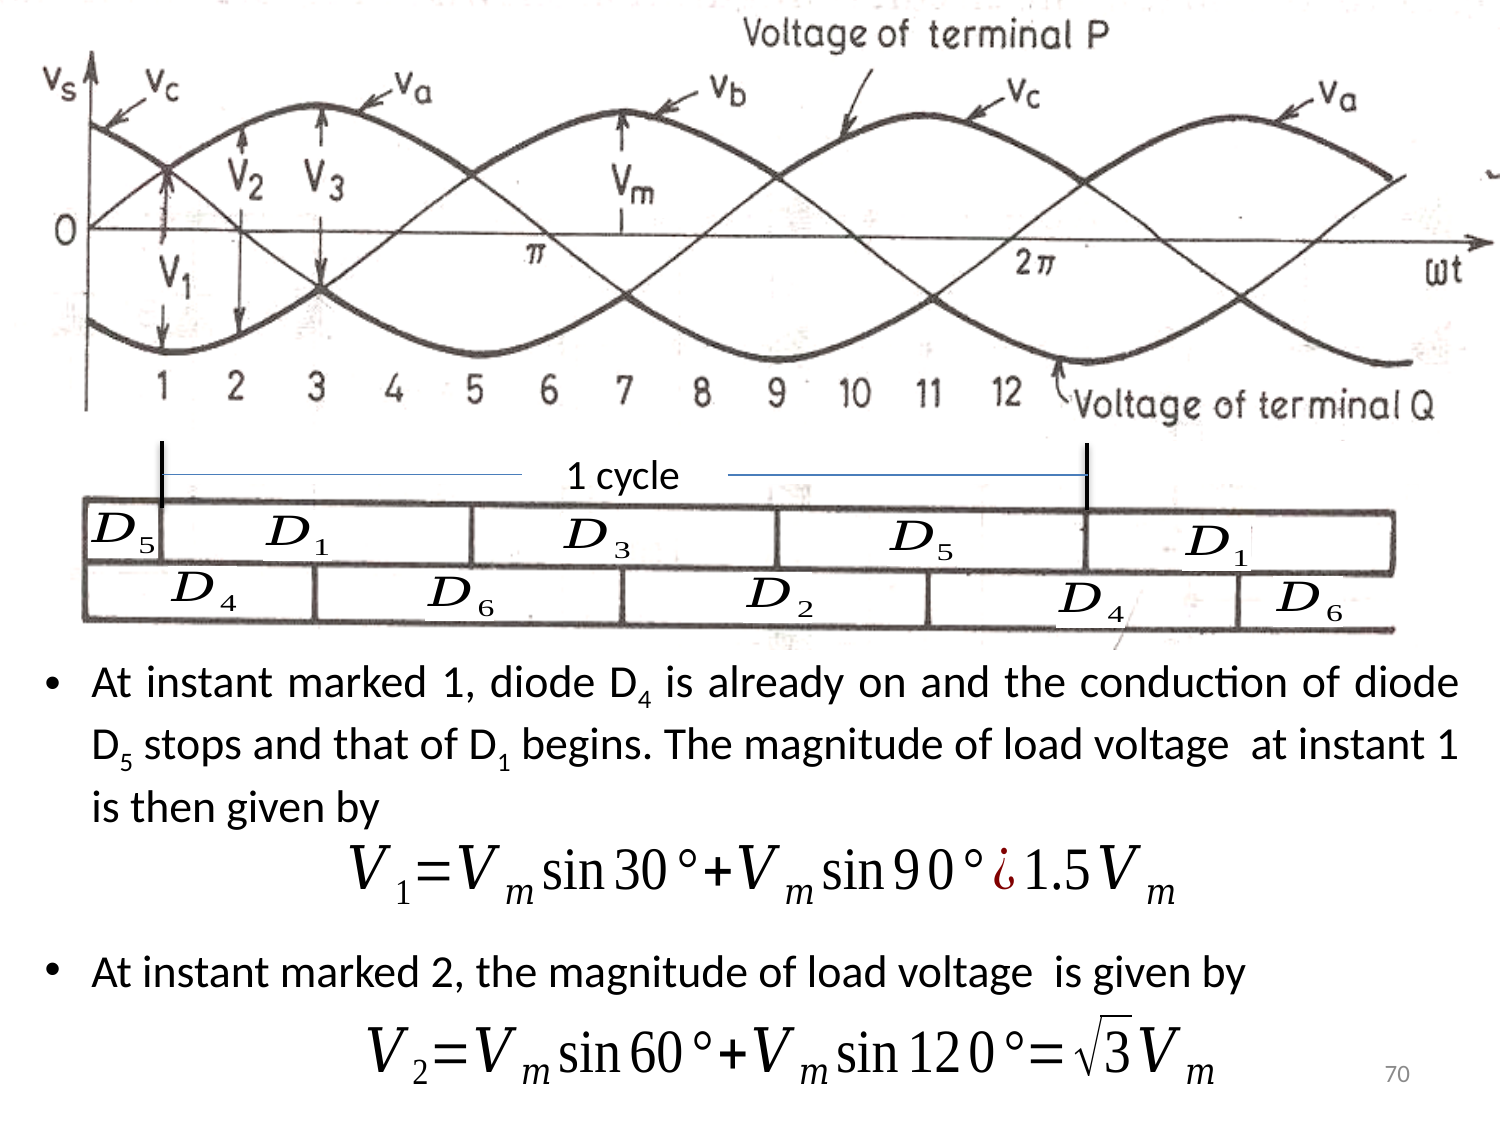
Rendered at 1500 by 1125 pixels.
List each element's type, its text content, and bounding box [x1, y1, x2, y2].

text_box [0, 0, 1500, 651]
slide_number 70 [1074, 1042, 1425, 1103]
